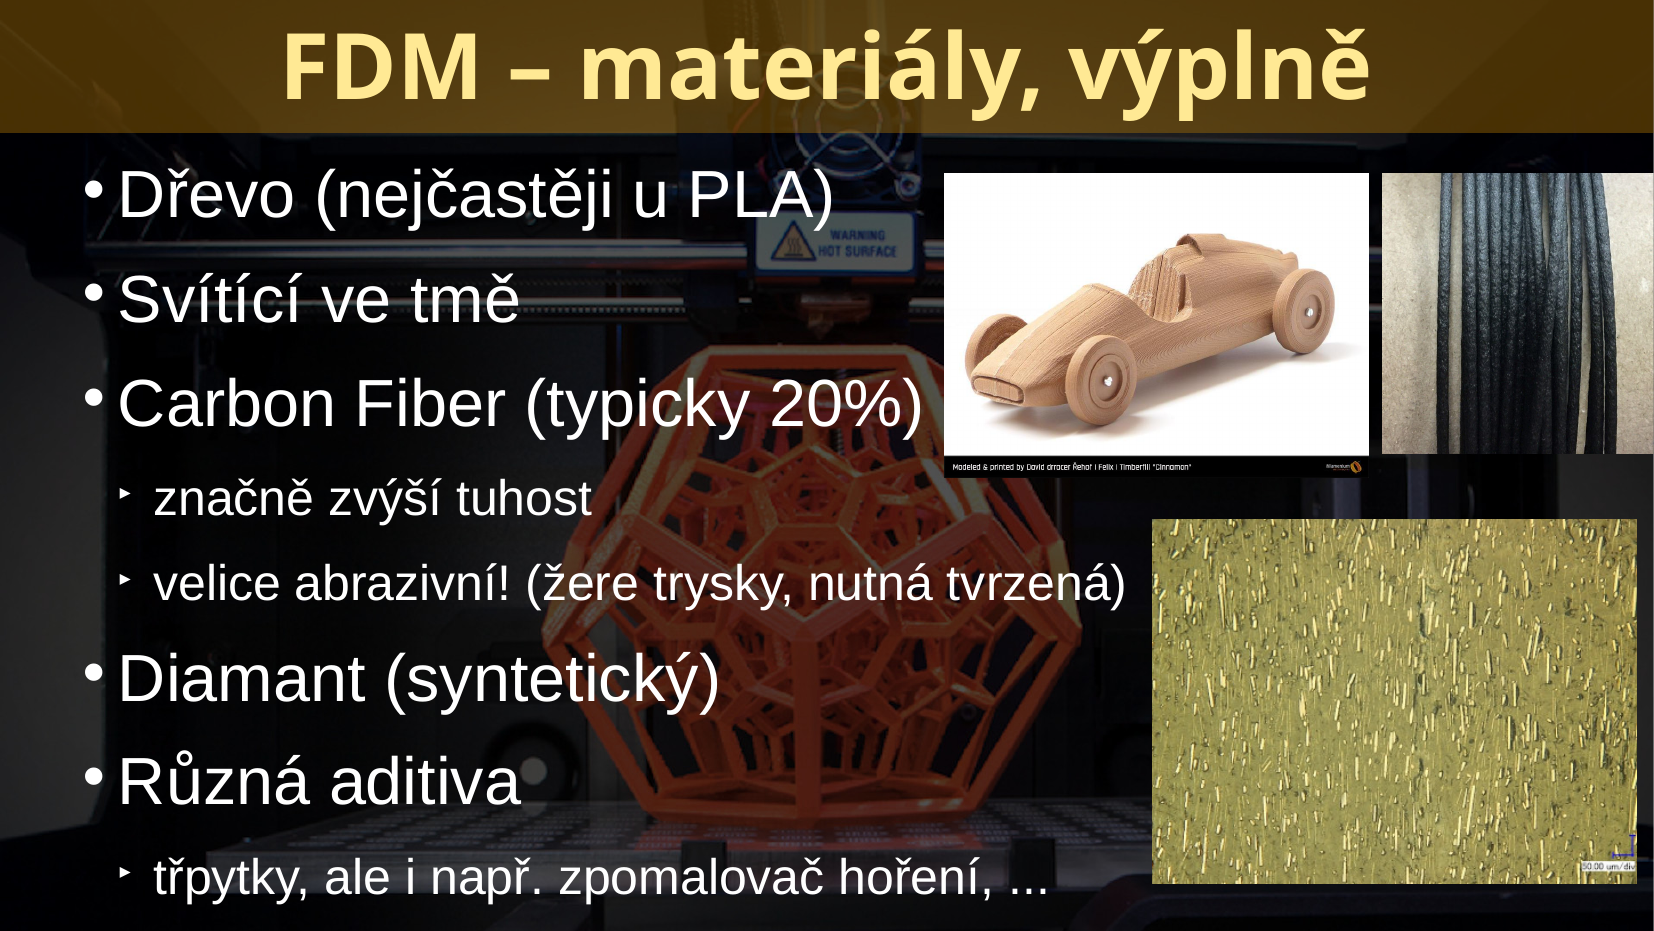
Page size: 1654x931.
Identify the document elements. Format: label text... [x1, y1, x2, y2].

title FDM – materiály, výplně [0, 0, 1654, 133]
picture [0, 133, 1654, 931]
subtitle Dřevo (nejčastěji u PLA) Svítící ve tmě Carbon Fiber (typicky 20%) značně zvýší tuhost velice abrazivní! (žere trysky, nutná tvrzená) Diamant (syntetický) Různá aditiva třpytky, ale i např. zpomalovač hoření, ... [82, 155, 1559, 904]
